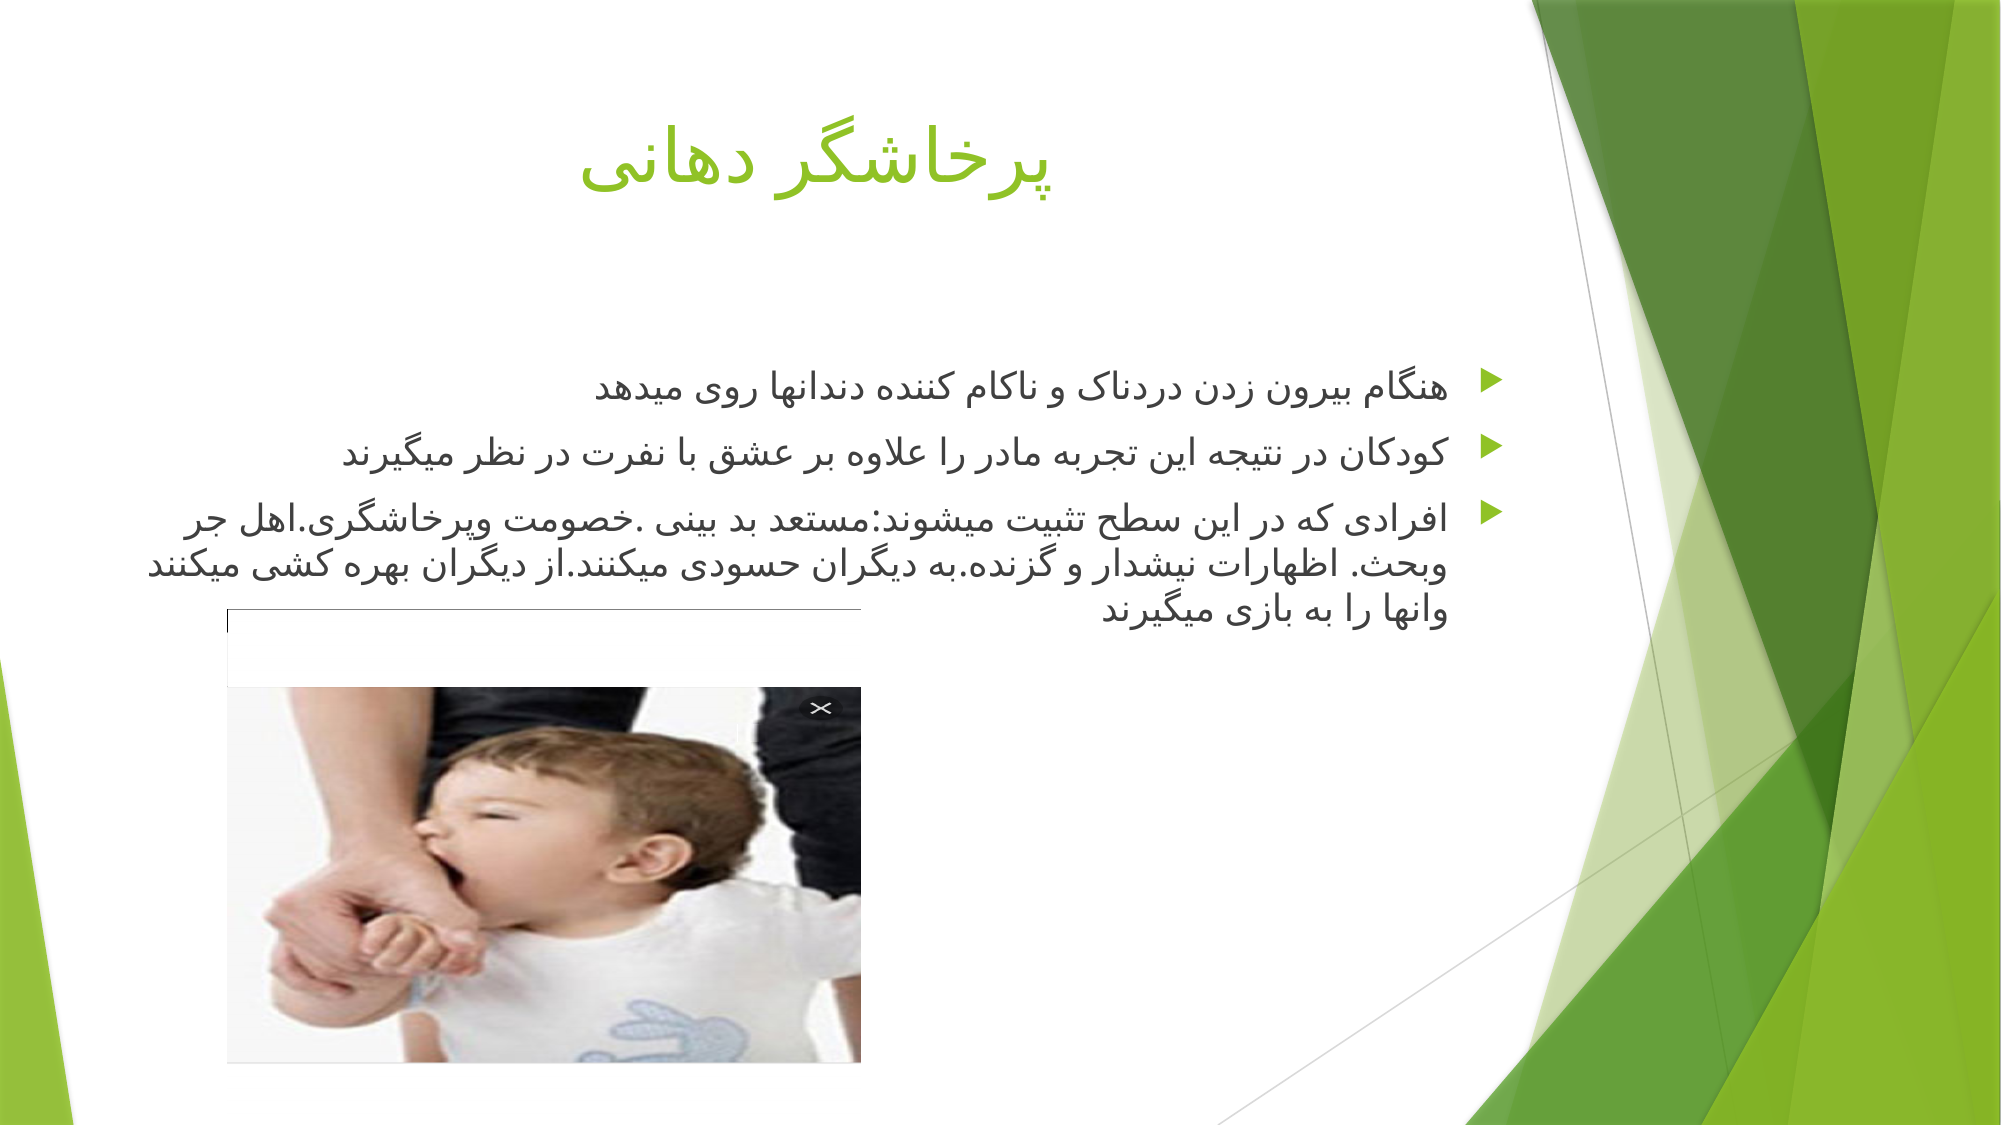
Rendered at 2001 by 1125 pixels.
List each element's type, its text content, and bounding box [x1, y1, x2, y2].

picture [226, 609, 861, 1125]
title پرخاشگر دهانی [111, 99, 1522, 317]
list هنگام بیرون زدن دردناک و ناکام کننده دندانها روی میدهد کودکان در نتیجه این تجربه مادر را علاوه بر عشق با نفرت در نظر میگیرند افرادی که در این سطح تثبیت میشوند:مستعد بد بینی .خصومت وپرخاشگری.اهل جر وبحث. اظهارات نیشدار و گزنده.به دیگران حسودی میکنند.از دیگران بهره کشی میکنند وانها را به بازی میگیرند [111, 354, 1522, 992]
